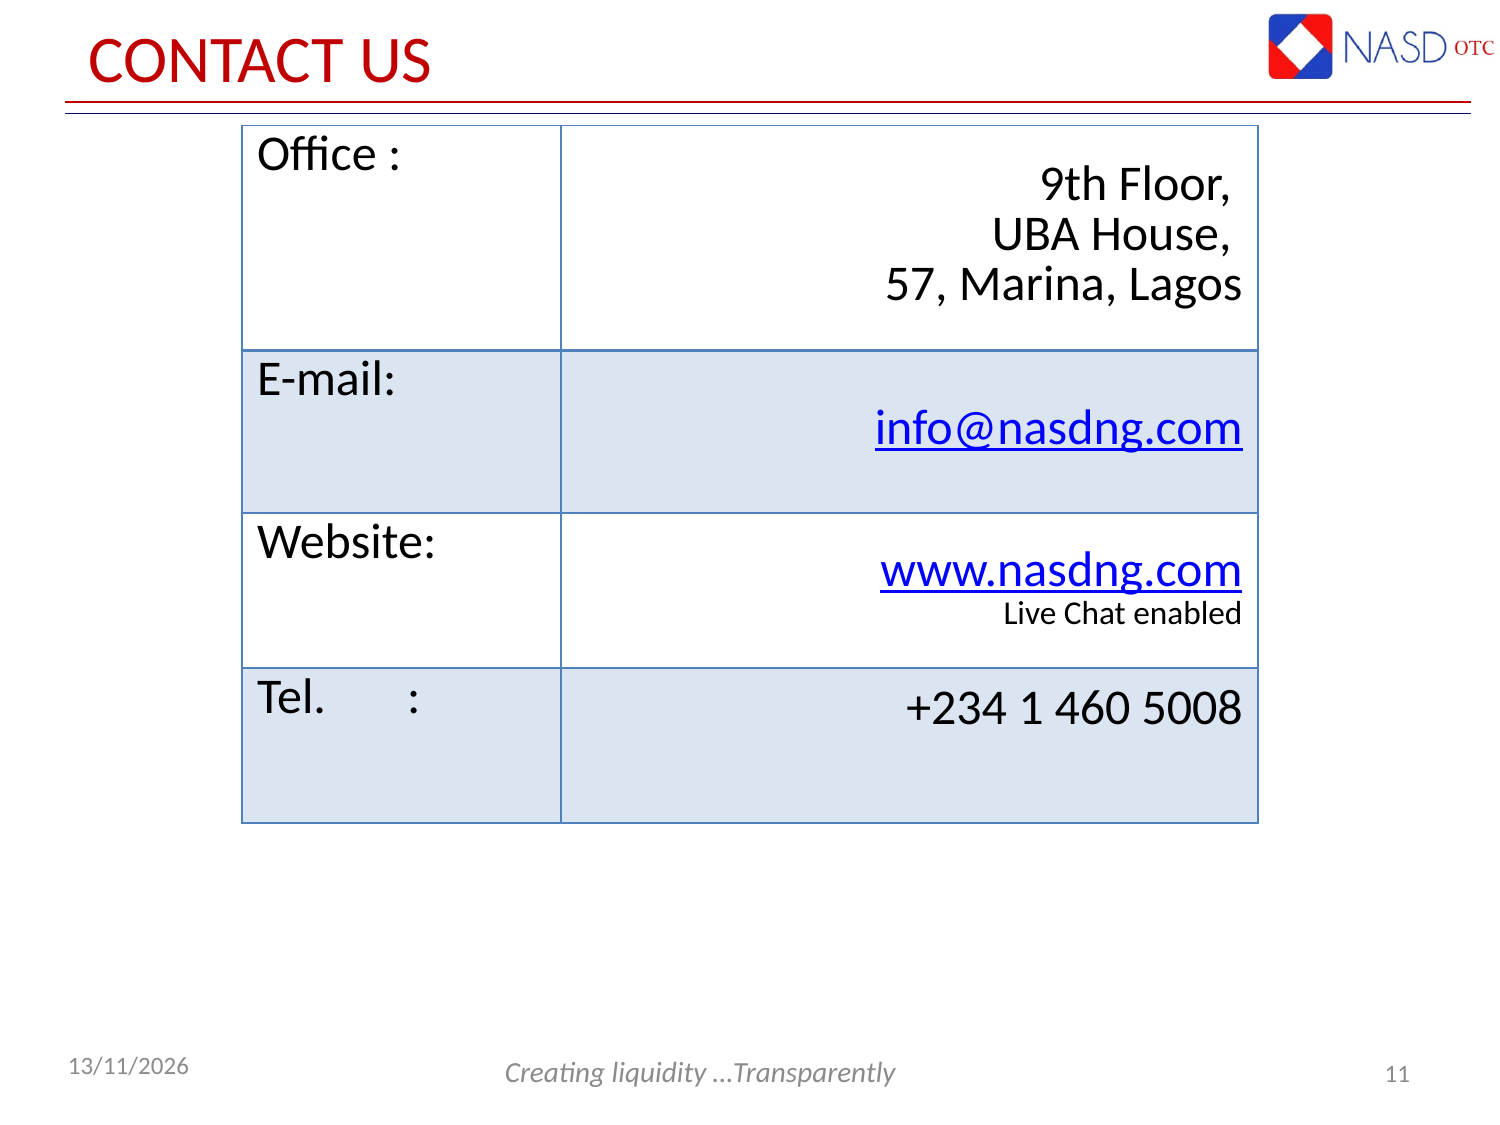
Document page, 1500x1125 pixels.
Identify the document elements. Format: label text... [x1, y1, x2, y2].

table_header 9th Floor, UBA House, 57, Marina, Lagos [562, 126, 1257, 349]
table_cell E-mail: [243, 352, 560, 512]
table_cell info@nasdng.com [562, 352, 1257, 512]
table_cell +234 1 460 5008 [562, 669, 1257, 822]
table_cell www.nasdng.com Live Chat enabled [562, 514, 1257, 667]
picture [1268, 13, 1495, 79]
slide_number 11 [1074, 1042, 1425, 1103]
table_header Office : [243, 126, 560, 349]
title Contact us [73, 9, 1268, 102]
table_cell Website: [243, 514, 560, 667]
table_cell Tel. : [243, 669, 560, 822]
